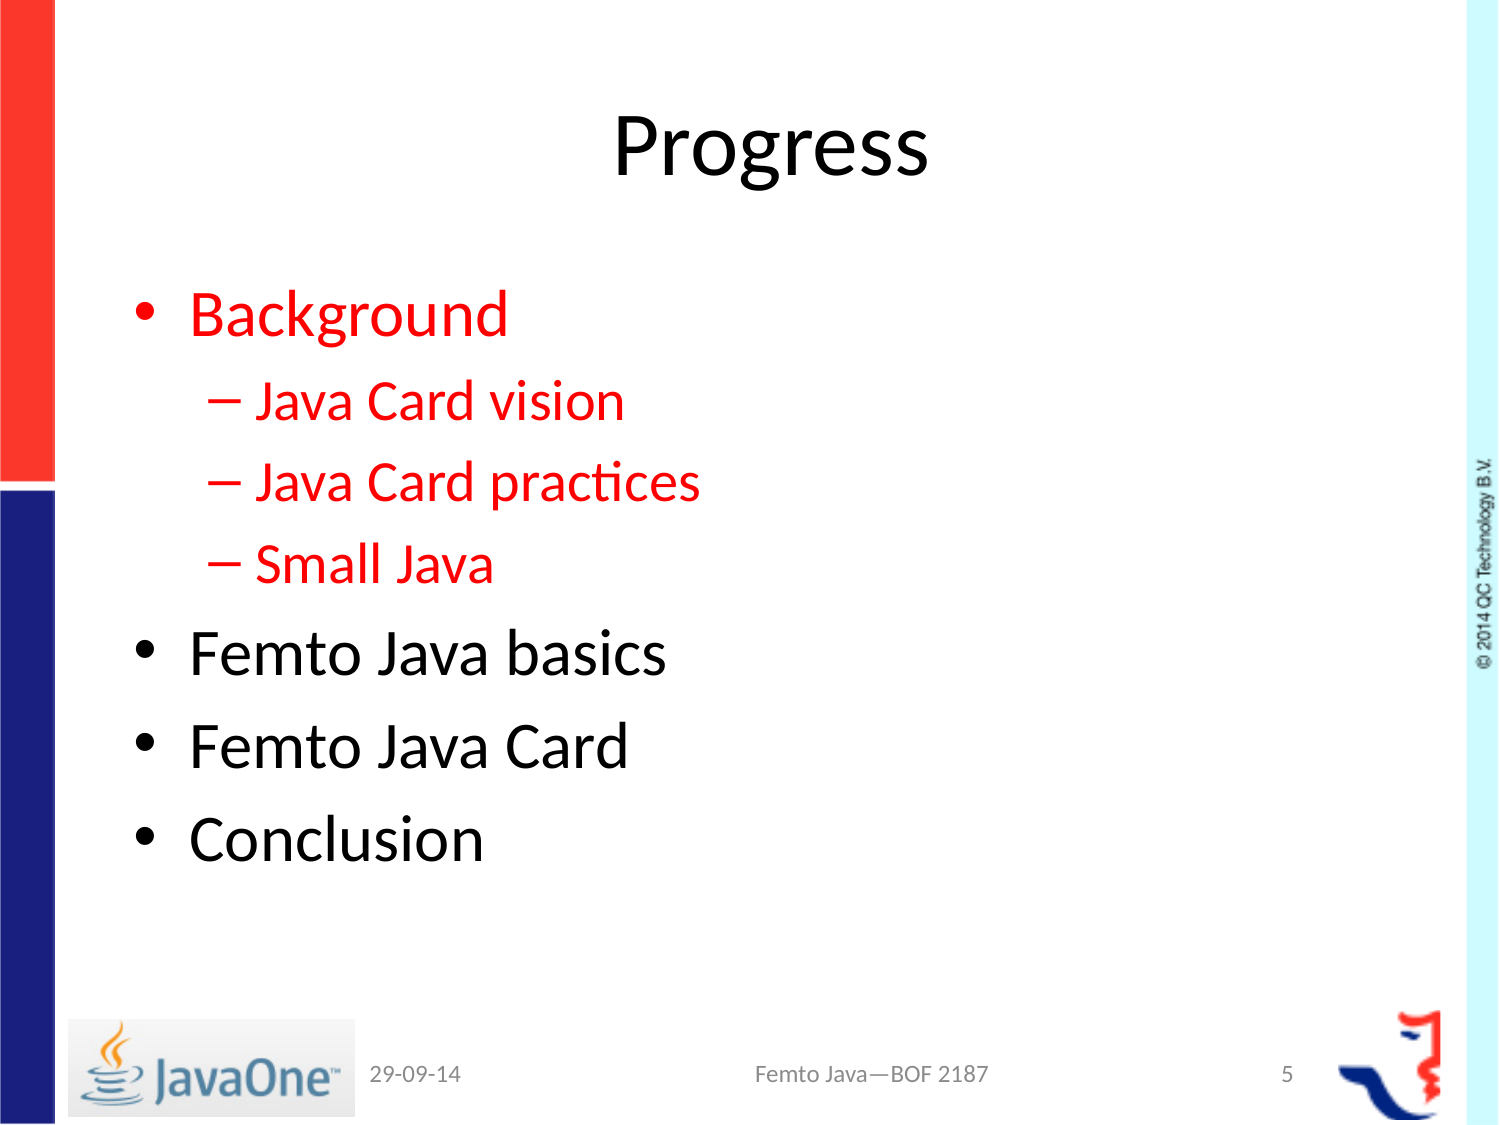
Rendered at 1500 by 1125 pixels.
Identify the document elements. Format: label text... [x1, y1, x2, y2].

title Progress [118, 45, 1425, 233]
slide_number 5 [1076, 1042, 1309, 1103]
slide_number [354, 1042, 676, 1103]
picture [68, 1019, 355, 1117]
footer Femto Java—BOF 2187 [687, 1042, 1058, 1103]
list Background Java Card vision Java Card practices Small Java Femto Java basics Femto Java Card Conclusion [118, 262, 1453, 1005]
picture [1459, 0, 1500, 1125]
picture [0, 0, 55, 1125]
